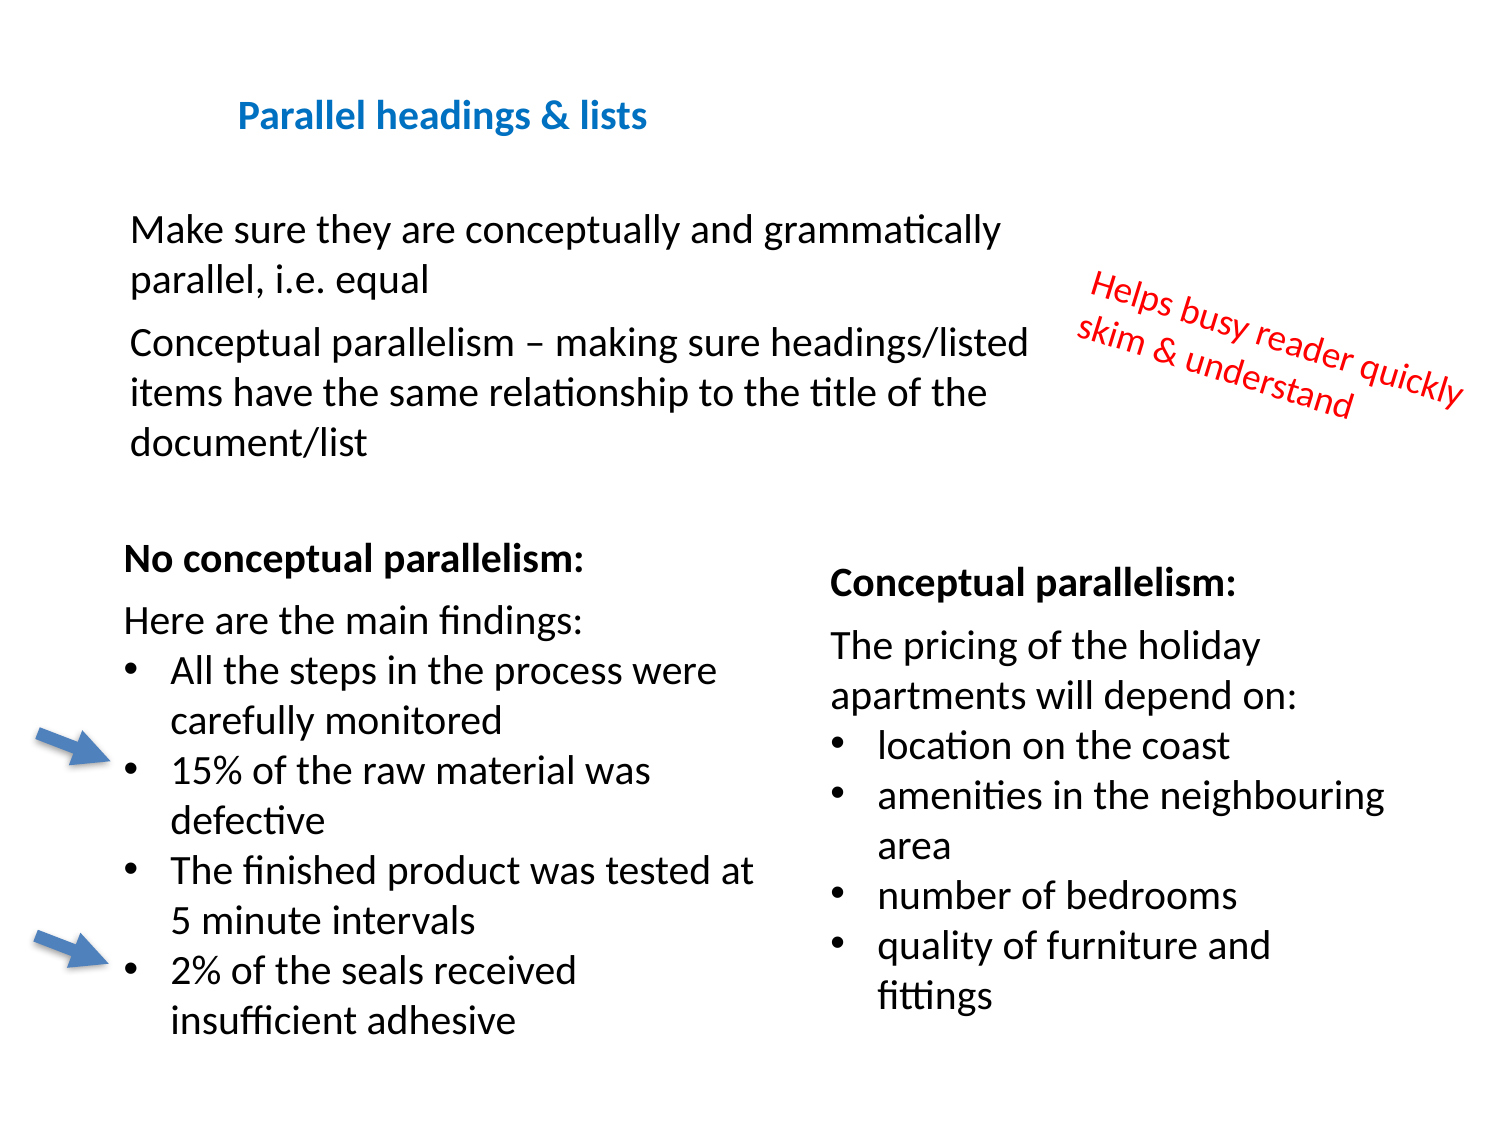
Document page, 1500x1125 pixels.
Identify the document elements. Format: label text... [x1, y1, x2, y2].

text_box Helps busy reader quickly skim & understand [1057, 245, 1500, 474]
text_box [37, 732, 111, 762]
text_box Parallel headings & lists [223, 80, 750, 146]
text_box Make sure they are conceptually and grammatically parallel, i.e. equal Conceptual parallelism – making sure headings/listed items have the same relationship to the title of the document/list [115, 194, 1113, 472]
text_box Conceptual parallelism: The pricing of the holiday apartments will depend on: location on the coast amenities in the neighbouring area number of bedrooms quality of furniture and fittings [815, 547, 1410, 1025]
text_box No conceptual parallelism: Here are the main findings: All the steps in the process were carefully monitored 15% of the raw material was defective The finished product was tested at 5 minute intervals 2% of the seals received insufficient adhesive [108, 523, 784, 1096]
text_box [35, 935, 109, 964]
